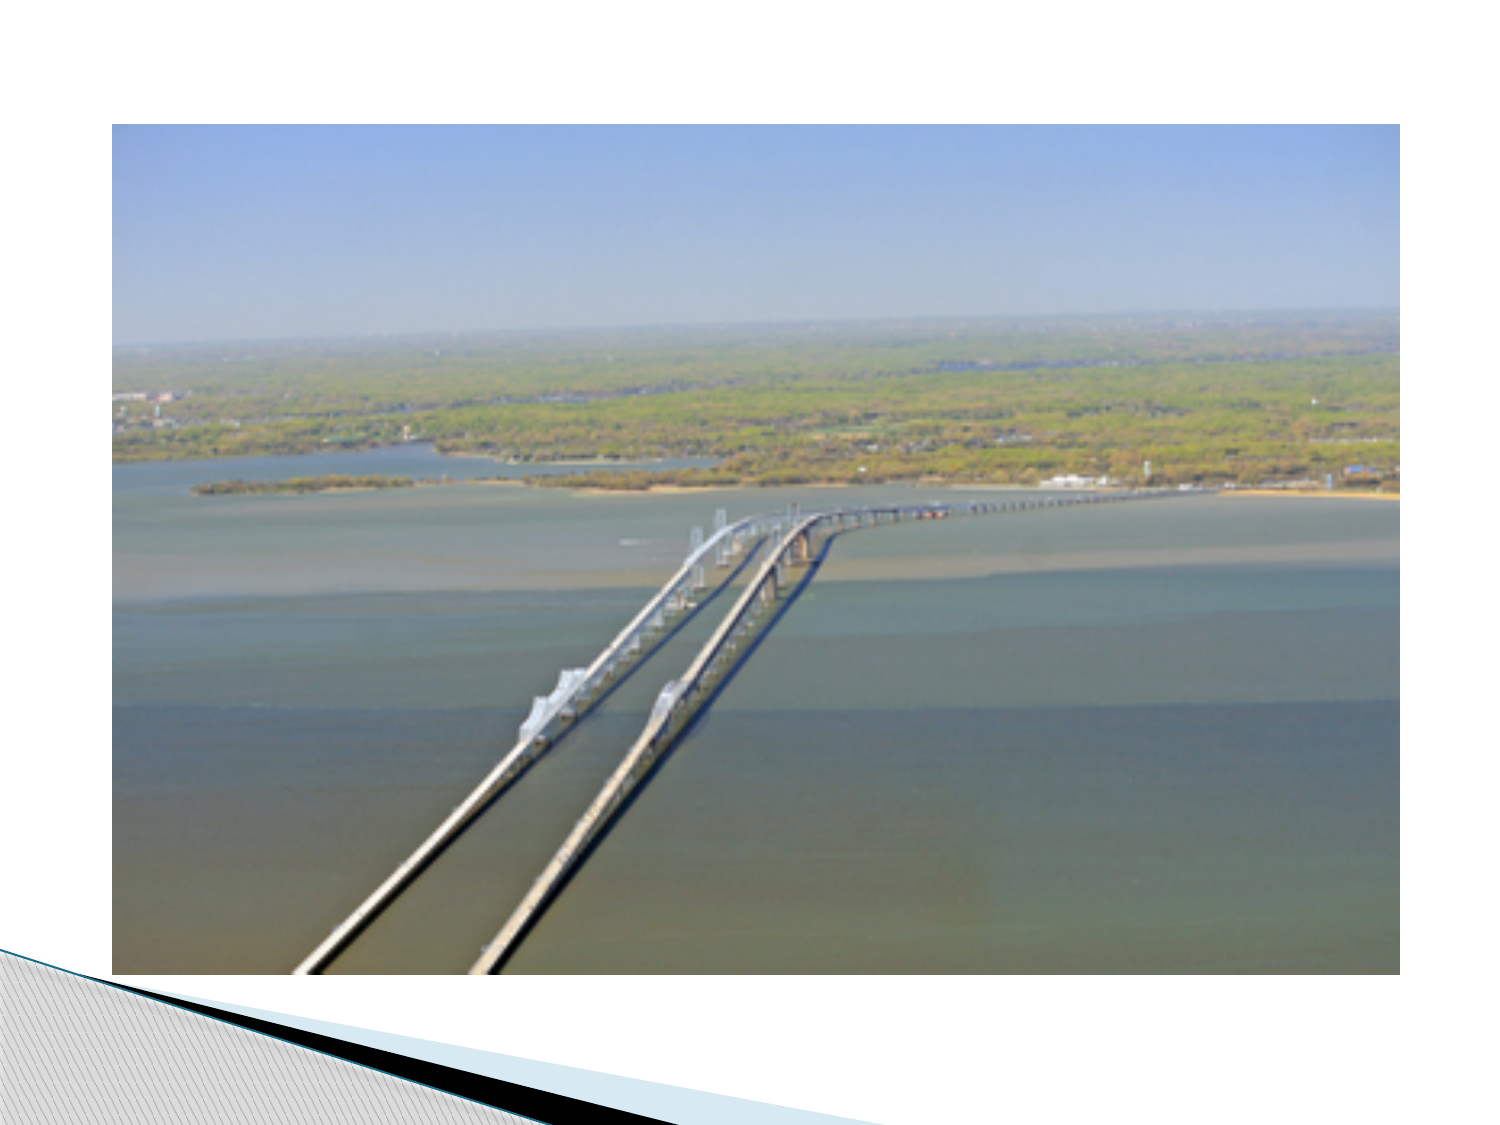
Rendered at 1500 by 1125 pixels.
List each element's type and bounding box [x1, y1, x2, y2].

picture [112, 124, 1401, 975]
